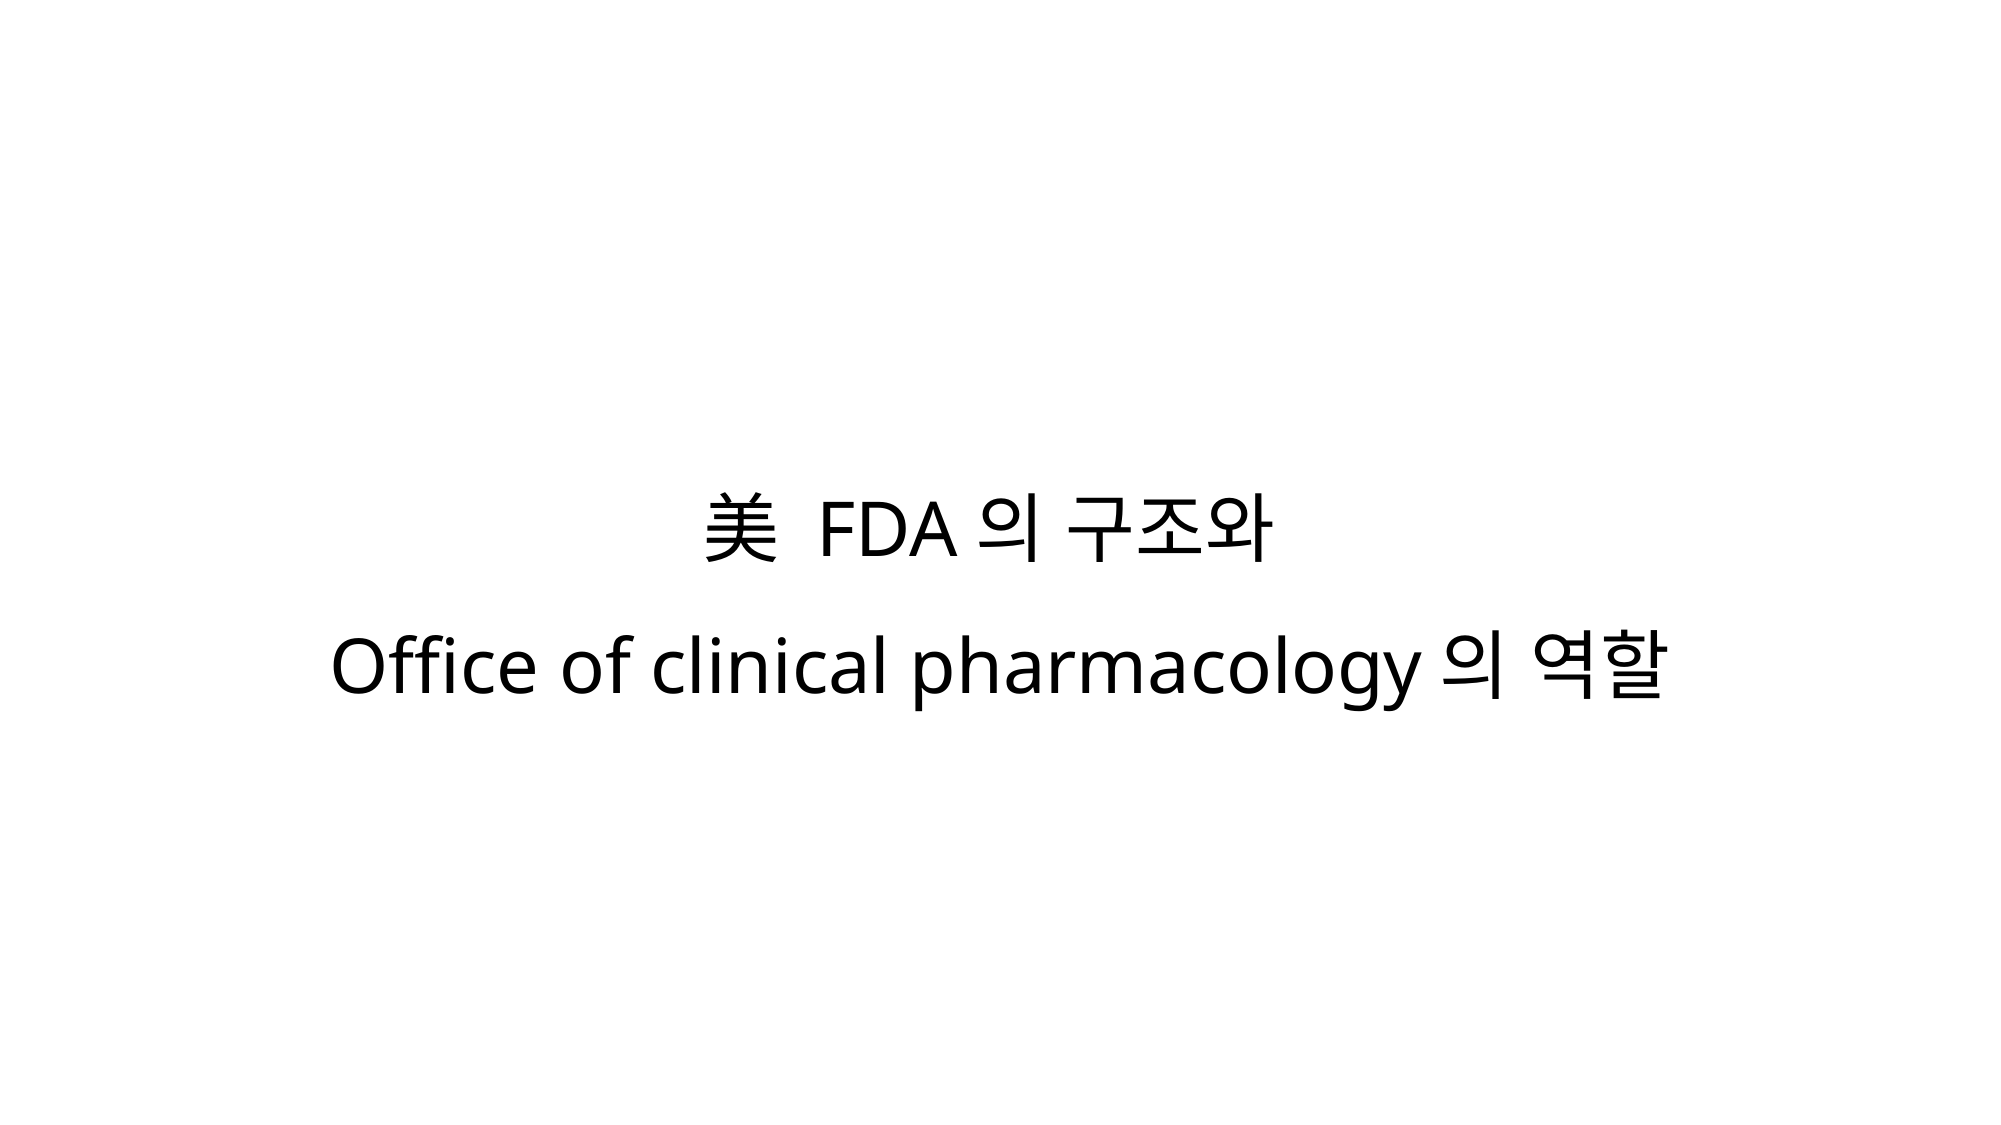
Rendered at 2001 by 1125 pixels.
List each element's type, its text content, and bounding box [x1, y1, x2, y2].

title 美 FDA의 구조와 Office of clinical pharmacology의 역할 [249, 324, 1750, 716]
